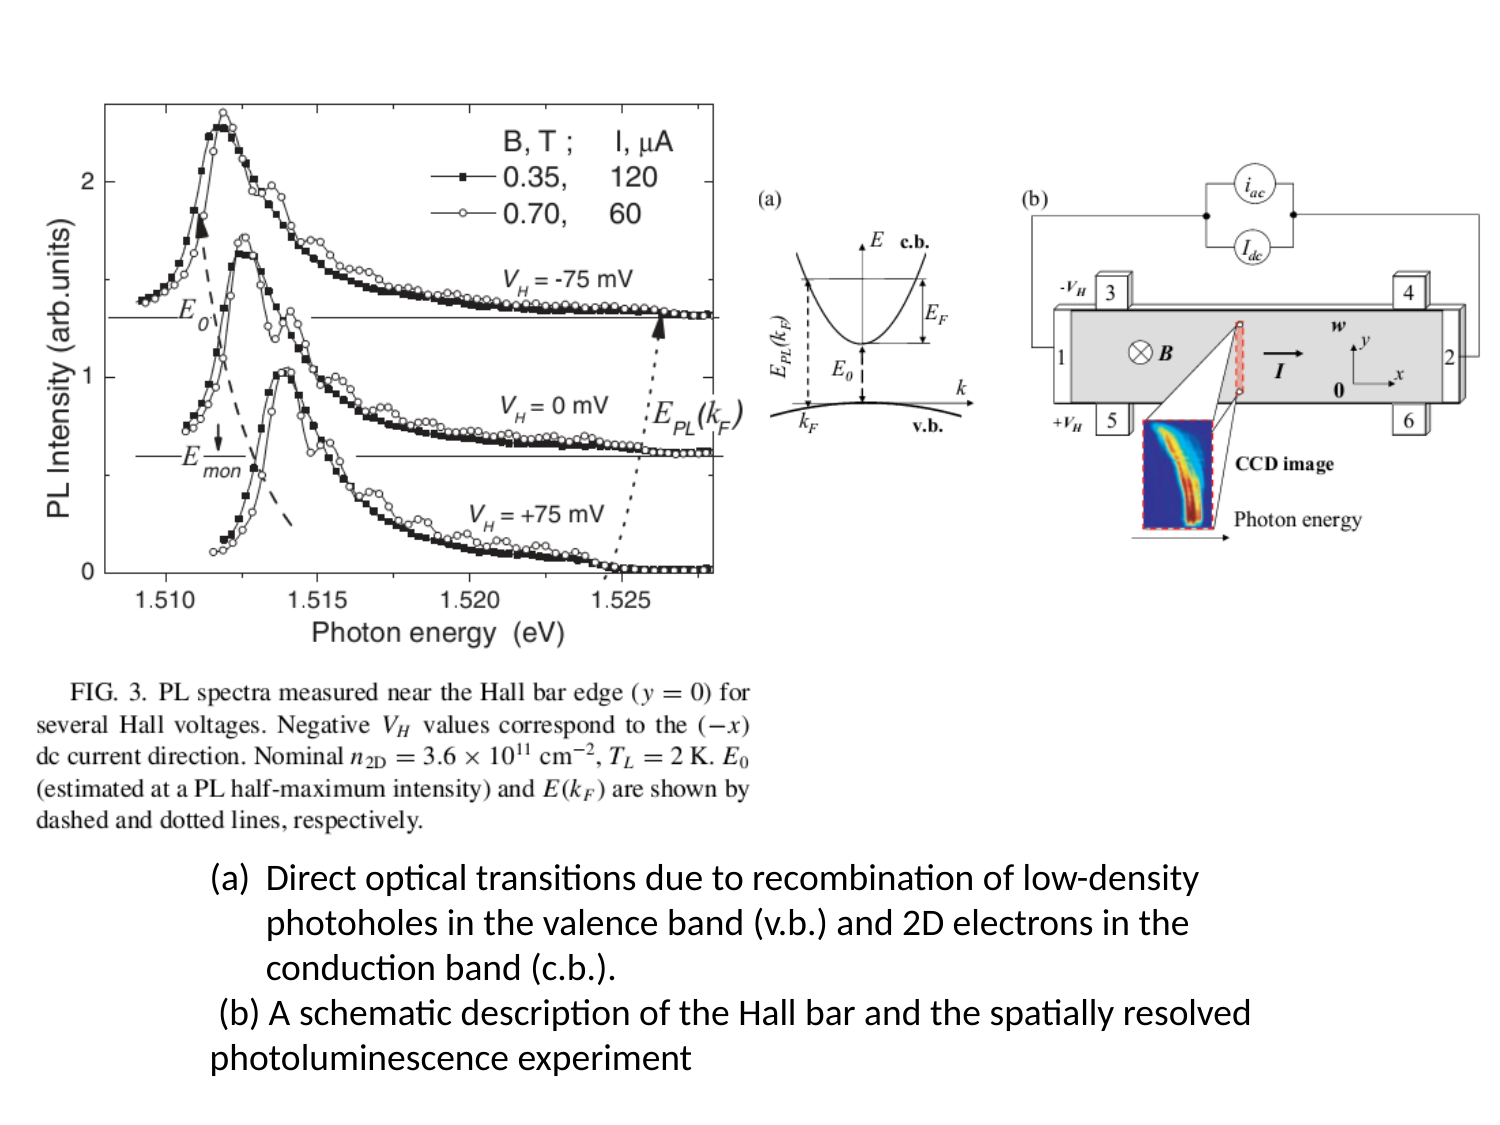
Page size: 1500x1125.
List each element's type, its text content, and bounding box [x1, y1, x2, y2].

picture [20, 77, 1491, 836]
text_box Direct optical transitions due to recombination of low-density photoholes in the valence band (v.b.) and 2D electrons in the conduction band (c.b.). (b) A schematic description of the Hall bar and the spatially resolved photoluminescence experiment [194, 845, 1306, 1086]
